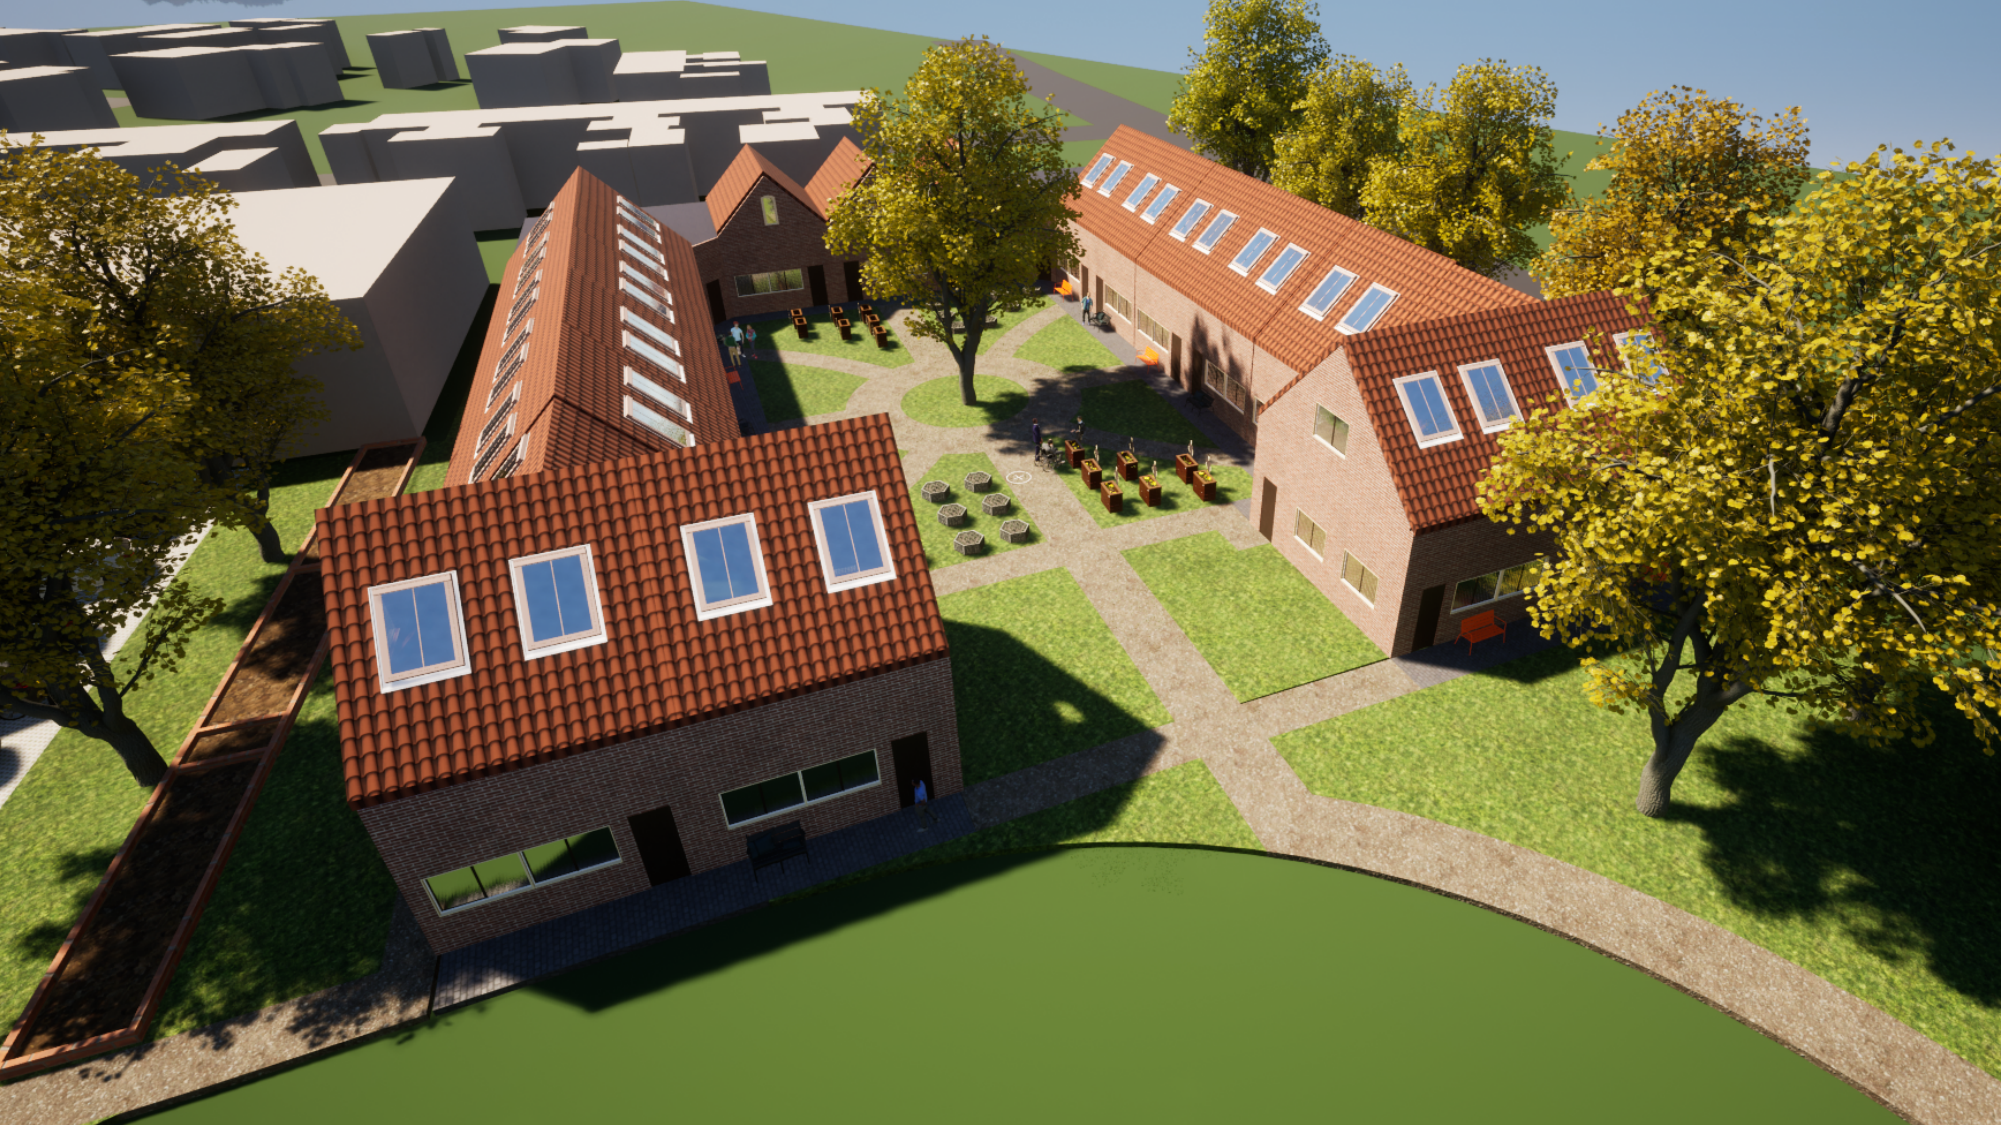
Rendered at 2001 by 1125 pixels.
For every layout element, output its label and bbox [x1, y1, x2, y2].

list [0, 0, 2000, 1125]
